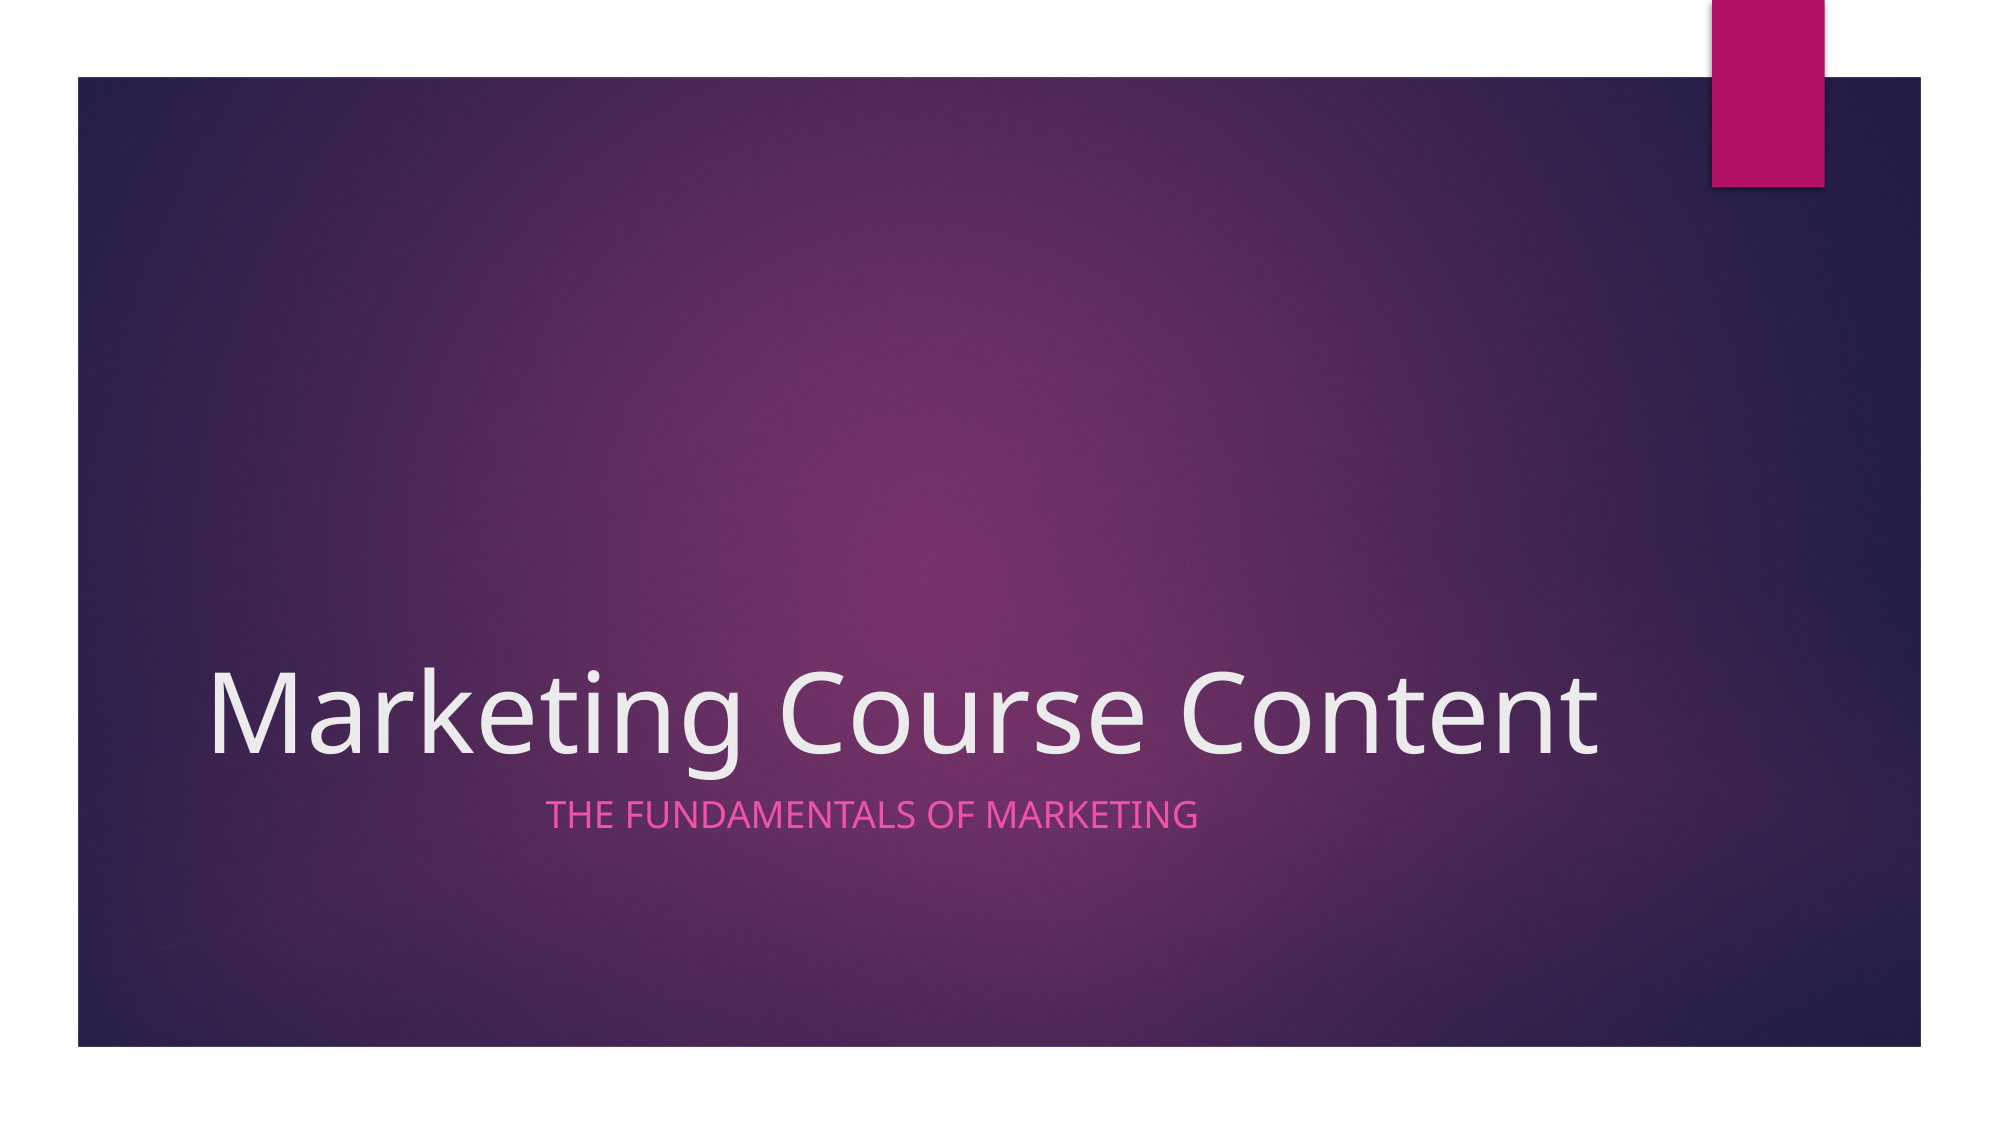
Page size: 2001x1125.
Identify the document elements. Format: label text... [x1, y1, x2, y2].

subtitle The Fundamentals of Marketing [189, 783, 1701, 925]
title Marketing Course Content [189, 344, 1782, 784]
